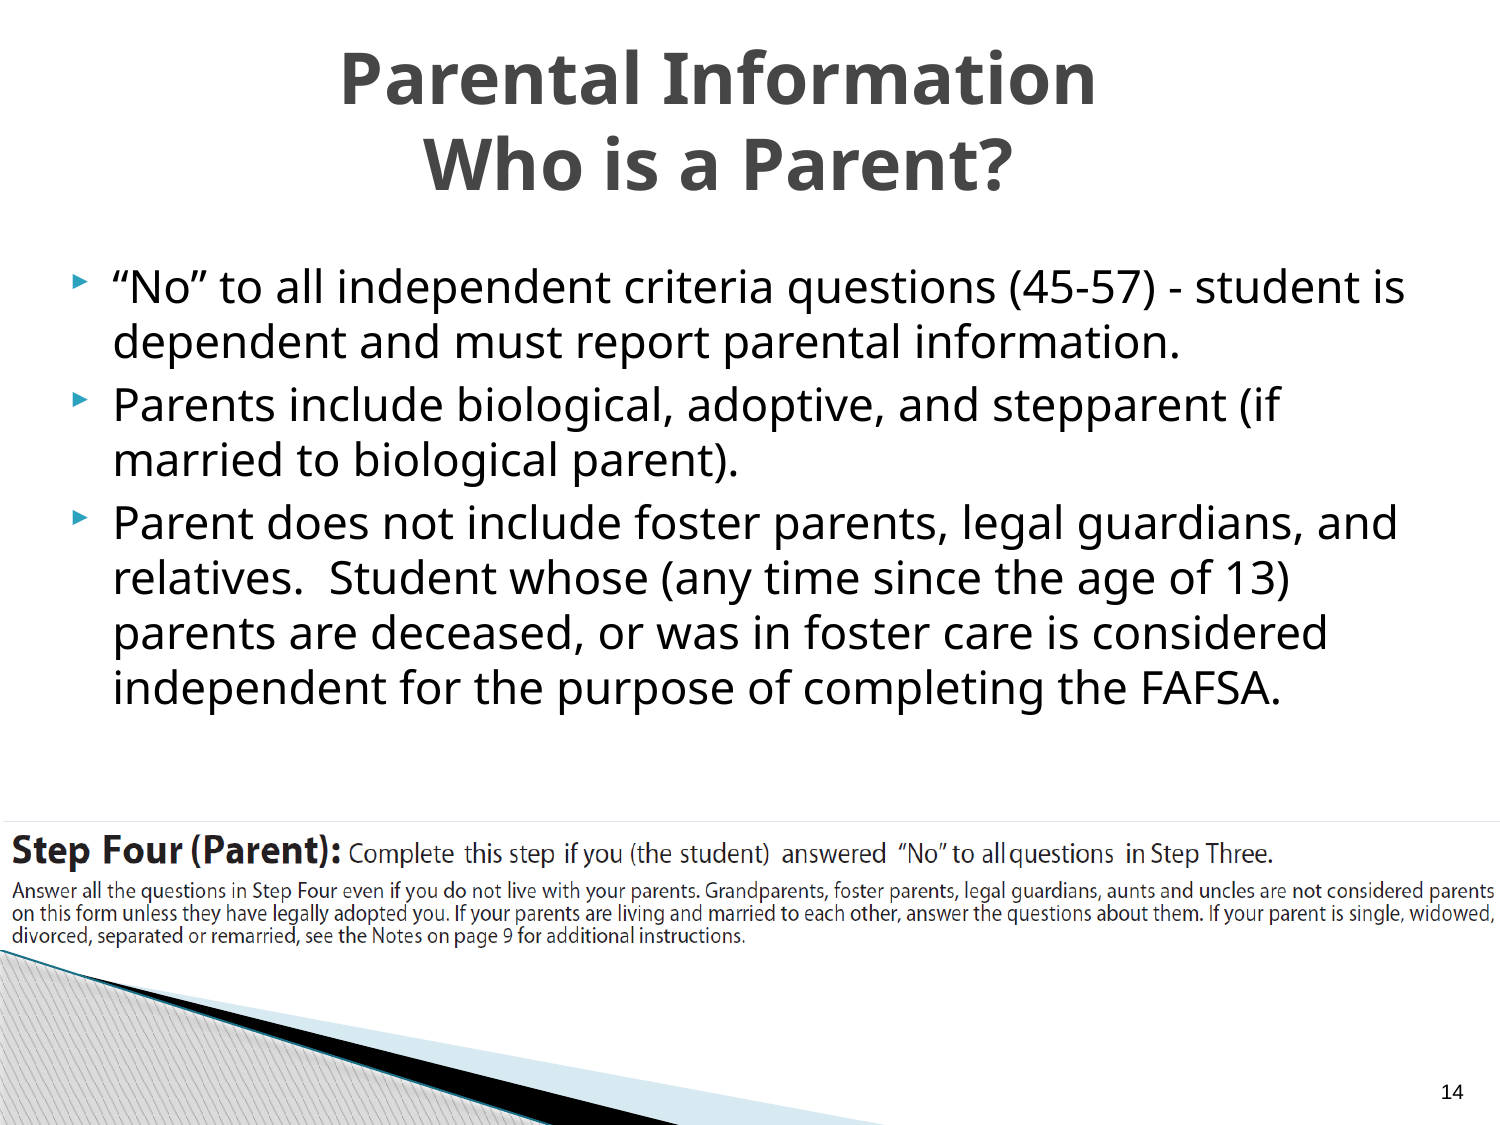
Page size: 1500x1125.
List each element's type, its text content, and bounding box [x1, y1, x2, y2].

picture [0, 821, 1500, 951]
slide_number 14 [1418, 1051, 1479, 1112]
title Parental Information Who is a Parent? [112, 24, 1325, 213]
list “No” to all independent criteria questions (45-57) - student is dependent and must report parental information. Parents include biological, adoptive, and stepparent (if married to biological parent). Parent does not include foster parents, legal guardians, and relatives. Student whose (any time since the age of 13) parents are deceased, or was in foster care is considered independent for the purpose of completing the FAFSA. [37, 249, 1463, 821]
